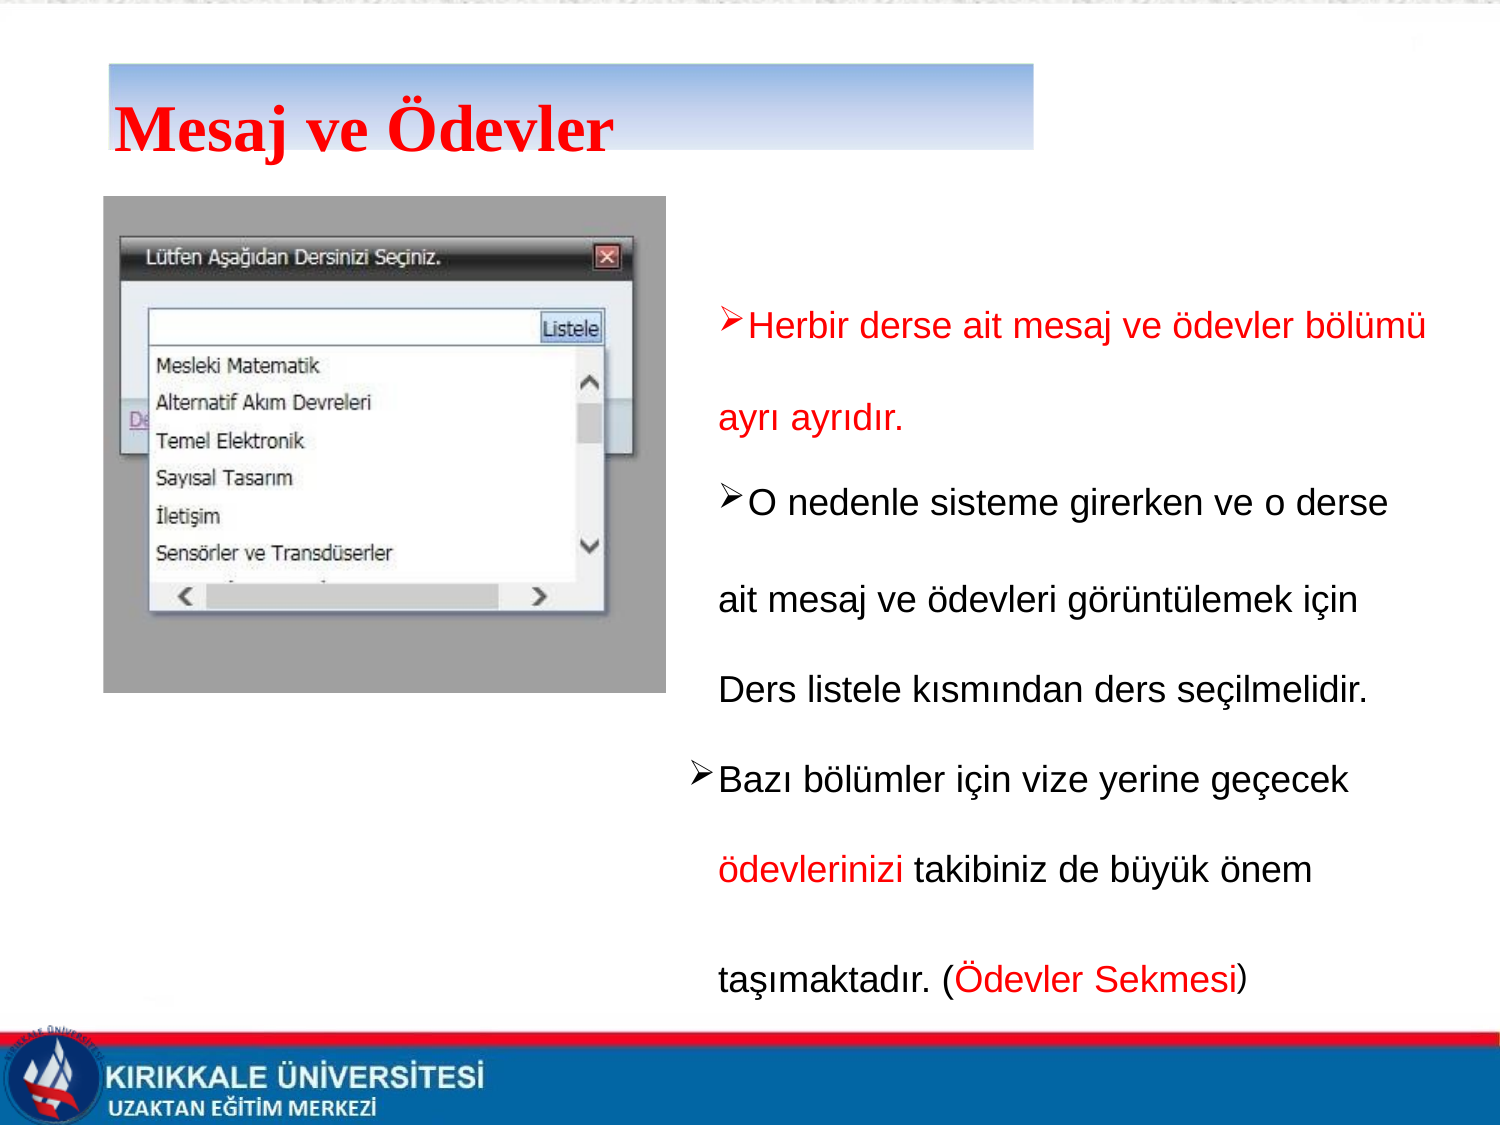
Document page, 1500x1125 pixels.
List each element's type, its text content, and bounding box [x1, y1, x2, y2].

picture [1, 1022, 109, 1125]
text_box [0, 3, 1500, 1125]
text_box [103, 196, 666, 298]
list Herbir derse ait mesaj ve ödevler bölümü ayrı ayrıdır. O nedenle sisteme girerken ve o derse ait mesaj ve ödevleri görüntülemek için Ders listele kısmından ders seçilmelidir. Bazı bölümler için vize yerine geçecek ödevlerinizi takibiniz de büyük önem taşımaktadır. (Ödevler Sekmesi) [64, 298, 1436, 1005]
title Mesaj ve Ödevler [112, 82, 618, 196]
text_box [108, 63, 1034, 150]
